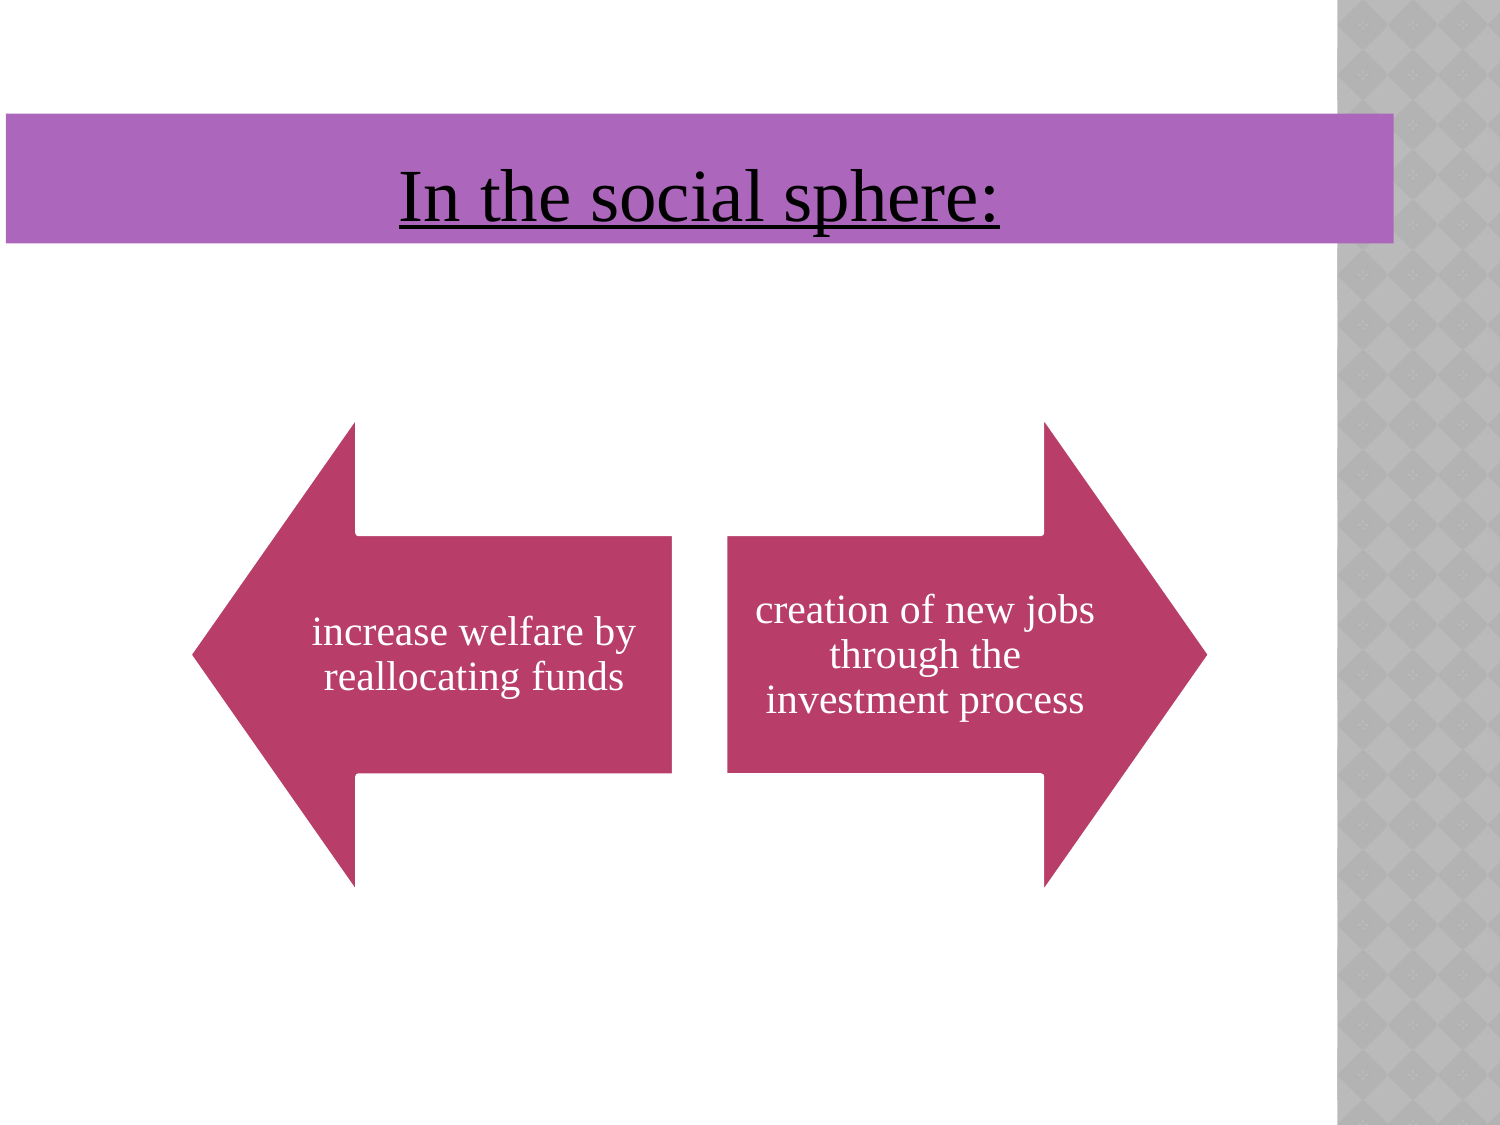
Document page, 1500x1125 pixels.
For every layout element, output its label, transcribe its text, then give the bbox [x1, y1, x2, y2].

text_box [187, 266, 1212, 1043]
list In the social sphere: [5, 113, 1394, 244]
